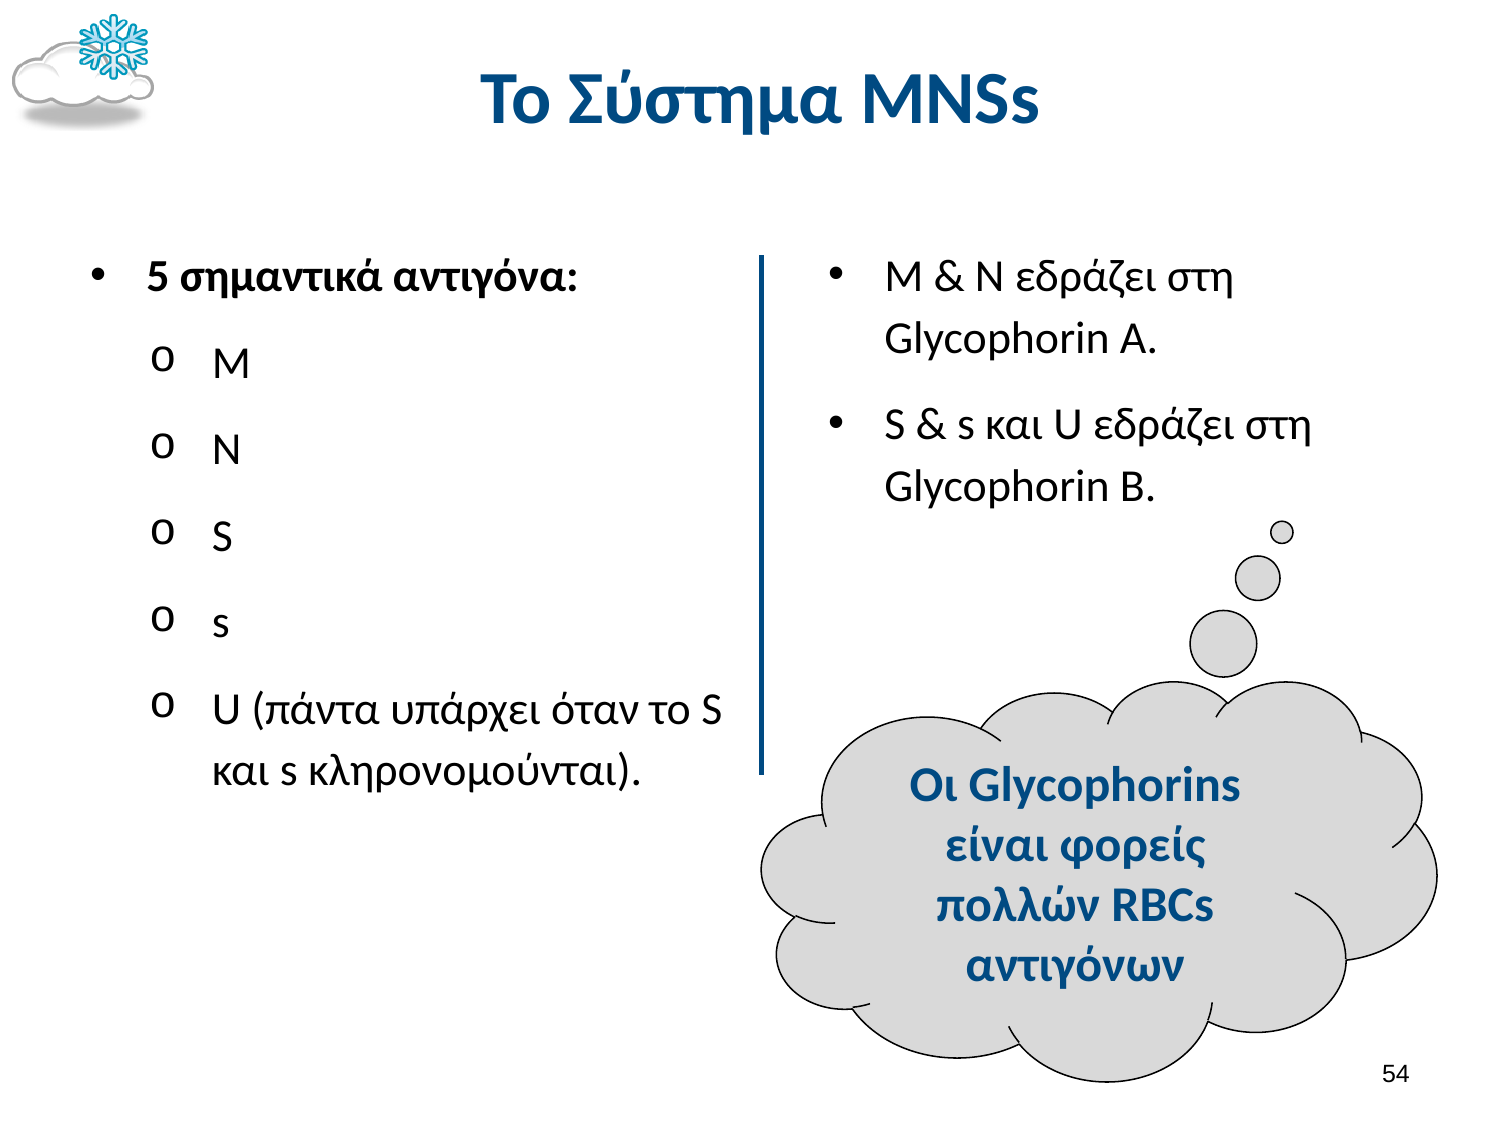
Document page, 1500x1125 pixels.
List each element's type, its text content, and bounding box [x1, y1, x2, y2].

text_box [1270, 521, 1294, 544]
slide_number 53 [1074, 1042, 1425, 1103]
title Το Σύστημα MNSs [76, 19, 1427, 169]
list 5 σημαντικά αντιγόνα: M N S s U (πάντα υπάρχει όταν το S και s κληρονομούνται). [75, 231, 774, 953]
text_box Oι Glycophorins είναι φορείς πολλών RBCs αντιγόνων [774, 681, 1438, 1078]
text_box M & N εδράζει στη Glycophorin A. S & s και U εδράζει στη Glycophorin B. [813, 231, 1462, 518]
text_box Oι Glycophorins είναι φορείς πολλών RBCs αντιγόνων [1190, 610, 1257, 678]
text_box Oι Glycophorins είναι φορείς πολλών RBCs αντιγόνων [1235, 556, 1281, 601]
picture [5, 0, 160, 132]
